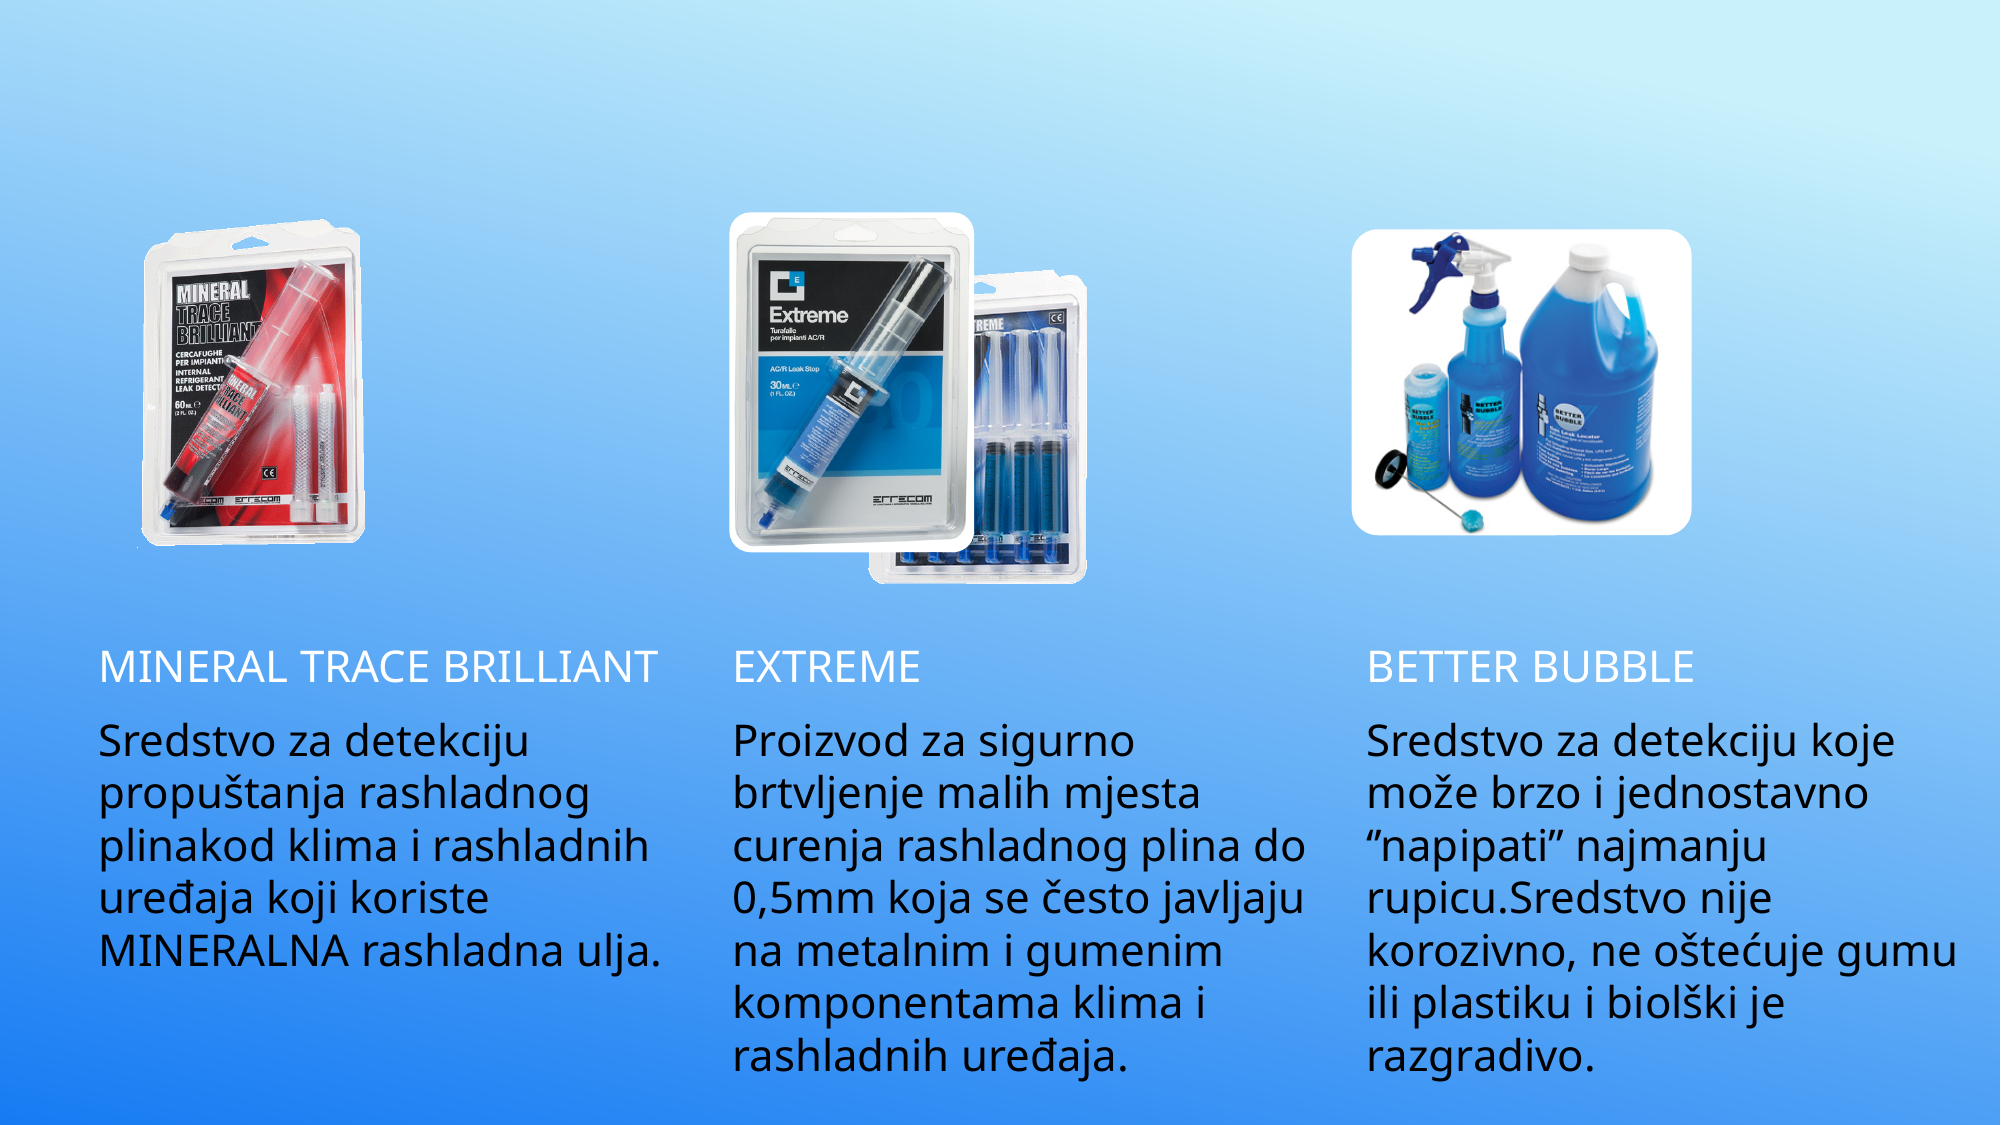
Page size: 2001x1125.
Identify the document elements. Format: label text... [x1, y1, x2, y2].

text_box MINERAL TRACE BRILLIANT Sredstvo za detekciju propuštanja rashladnog plinakod klima i rashladnih uređaja koji koriste MINERALNA rashladna ulja. [83, 631, 717, 989]
picture [1351, 229, 1692, 536]
text_box EXTREME Proizvod za sigurno brtvljenje malih mjesta curenja rashladnog plina do 0,5mm koja se često javljaju na metalnim i gumenim komponentama klima i rashladnih uređaja. [717, 631, 1351, 1107]
picture [729, 212, 1142, 592]
picture [83, 212, 424, 553]
text_box BETTER BUBBLE Sredstvo za detekciju koje može brzo i jednostavno ‘’napipati’’ najmanju rupicu.Sredstvo nije korozivno, ne oštećuje gumu ili plastiku i biolški je razgradivo. [1351, 631, 1986, 1107]
